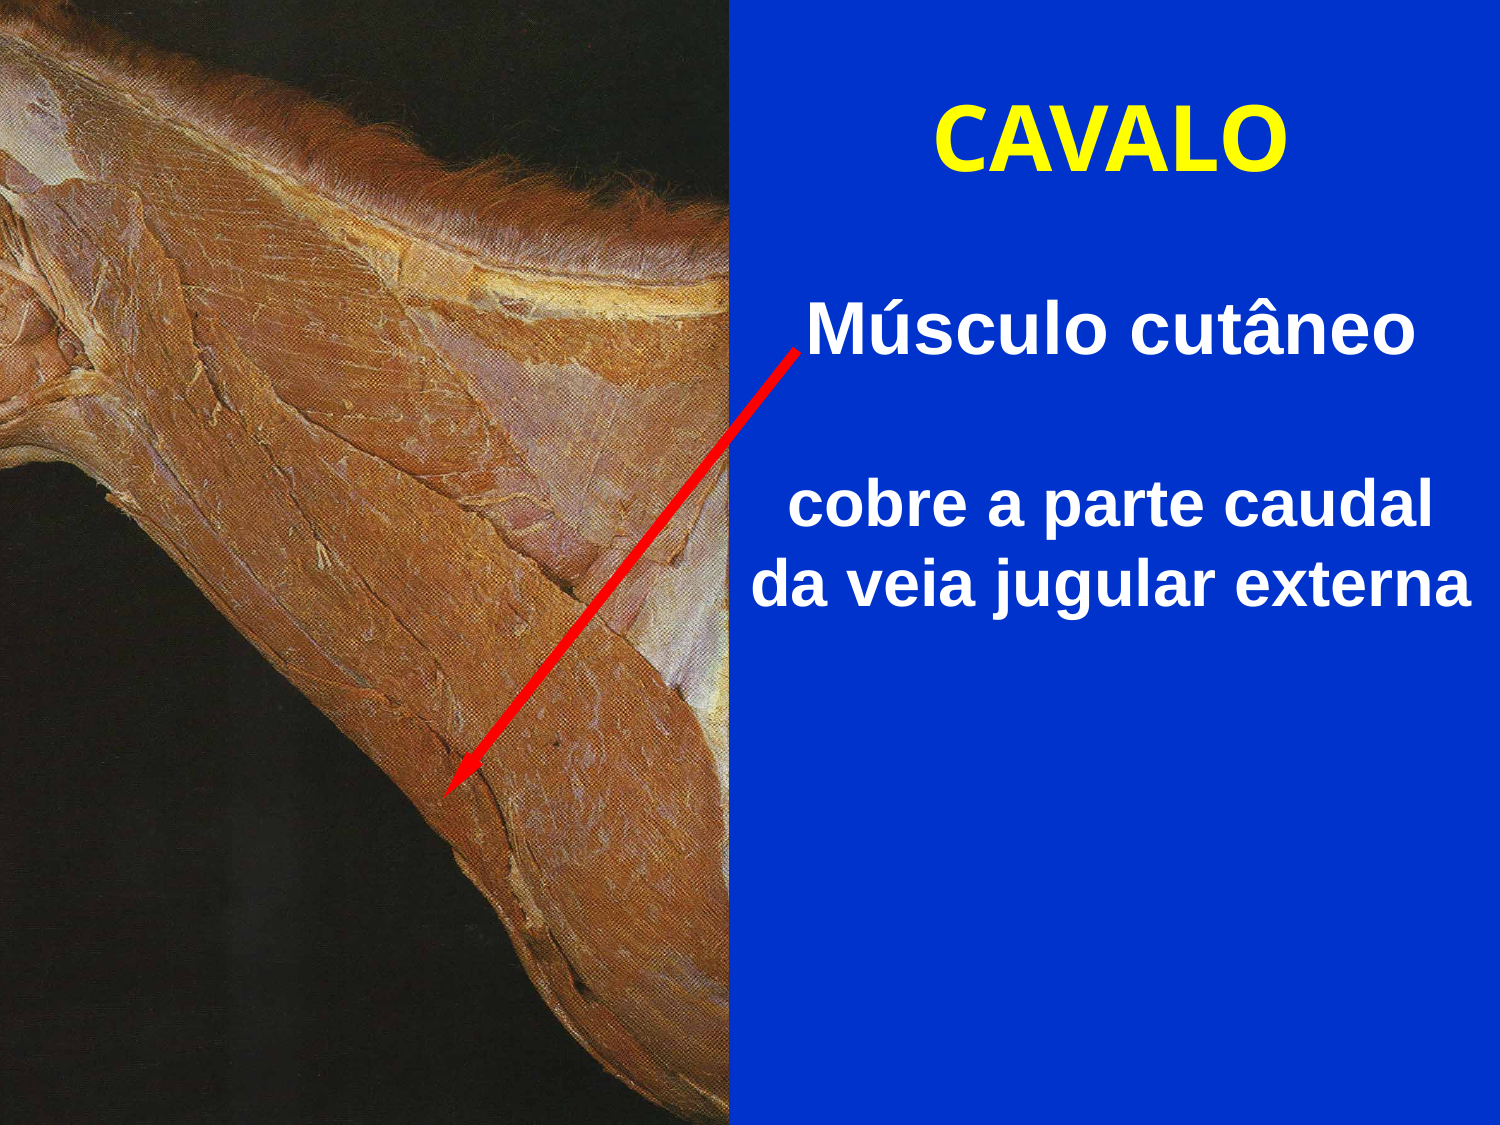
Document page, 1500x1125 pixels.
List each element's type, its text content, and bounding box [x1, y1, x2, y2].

text_box CAVALO Músculo cutâneo cobre a parte caudal da veia jugular externa [732, 72, 1491, 808]
picture [0, 0, 729, 1125]
